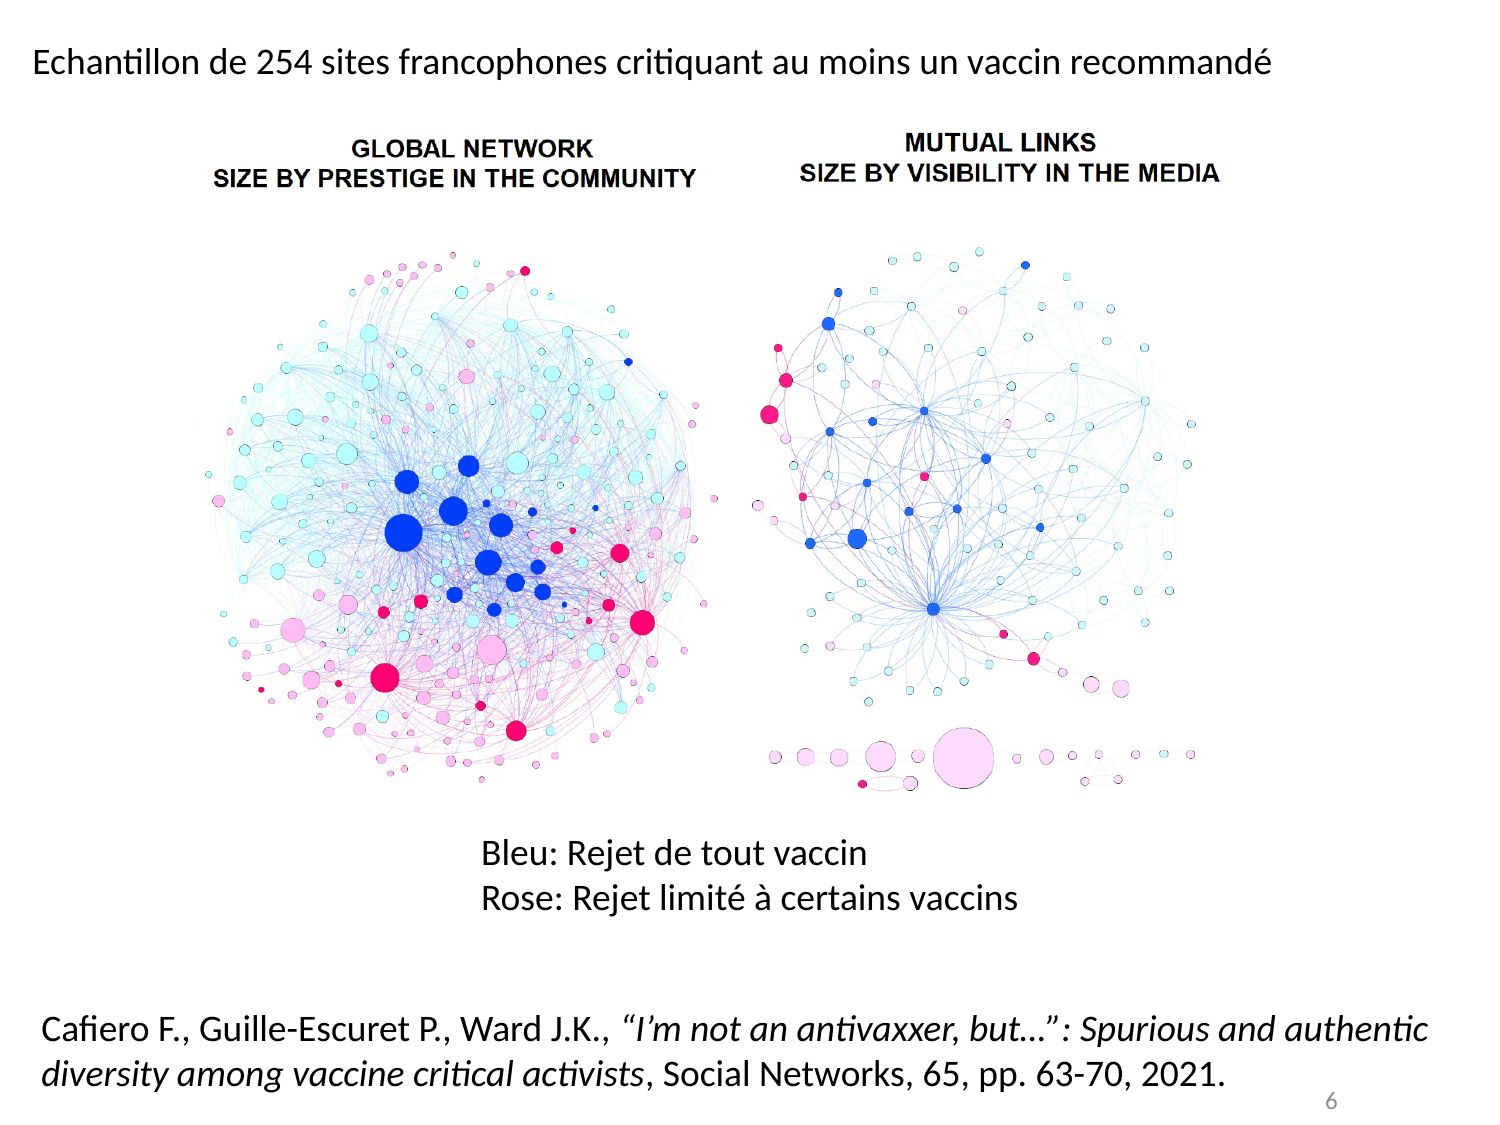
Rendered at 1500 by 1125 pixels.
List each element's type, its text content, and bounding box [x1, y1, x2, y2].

text_box Cafiero F., Guille-Escuret P., Ward J.K., “I’m not an antivaxxer, but…”: Spurious and authentic diversity among vaccine critical activists, Social Networks, 65, pp. 63-70, 2021. [26, 996, 1483, 1125]
picture [193, 113, 1259, 813]
text_box Bleu: Rejet de tout vaccin Rose: Rejet limité à certains vaccins [466, 820, 1164, 926]
text_box Echantillon de 254 sites francophones critiquant au moins un vaccin recommandé [17, 29, 1424, 90]
